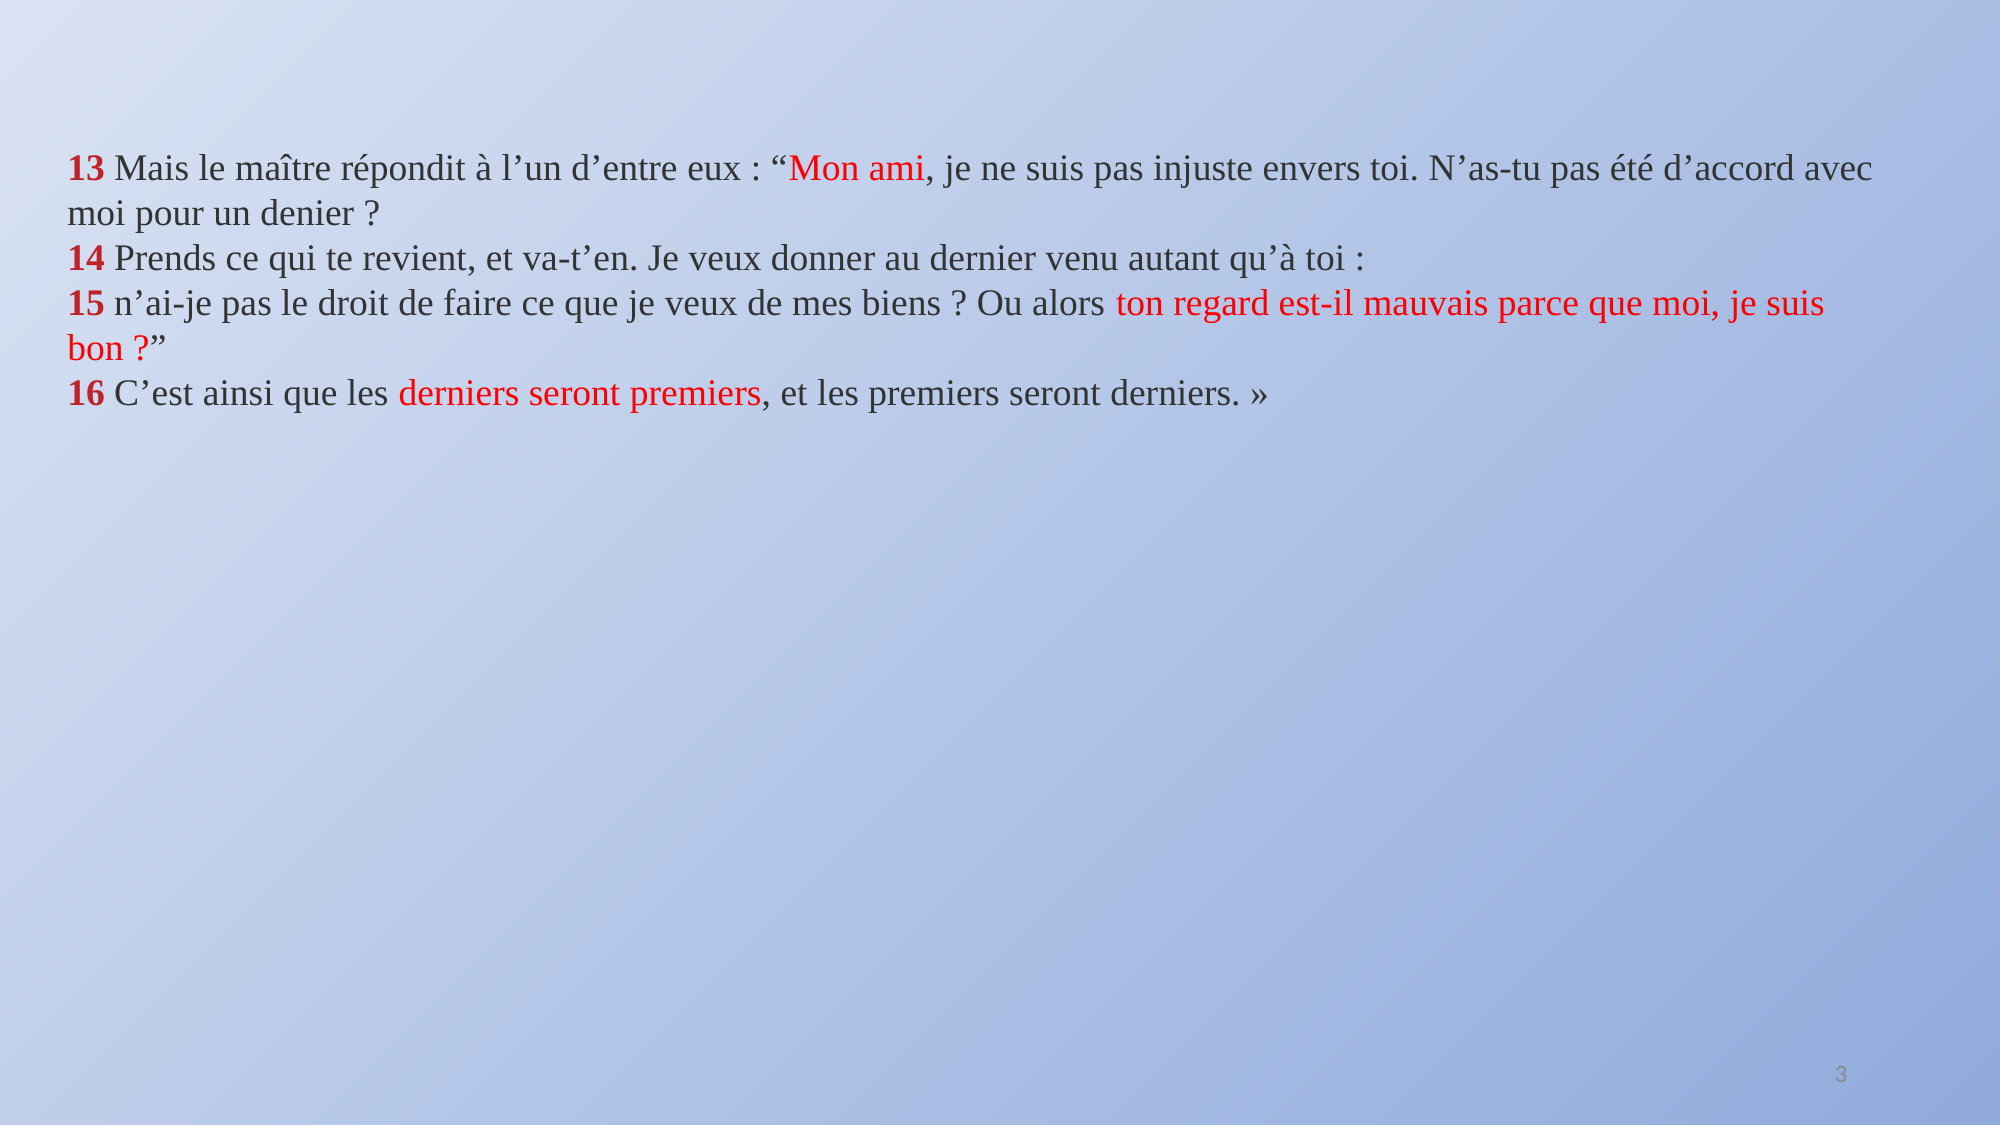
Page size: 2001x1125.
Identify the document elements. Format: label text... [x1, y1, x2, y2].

slide_number 3 [1412, 1042, 1863, 1103]
text_box 13 Mais le maître répondit à l’un d’entre eux : “Mon ami, je ne suis pas injuste envers toi. N’as-tu pas été d’accord avec moi pour un denier ? 14 Prends ce qui te revient, et va-t’en. Je veux donner au dernier venu autant qu’à toi : 15 n’ai-je pas le droit de faire ce que je veux de mes biens ? Ou alors ton regard est-il mauvais parce que moi, je suis bon ?” 16 C’est ainsi que les derniers seront premiers, et les premiers seront derniers. » [52, 135, 1915, 421]
